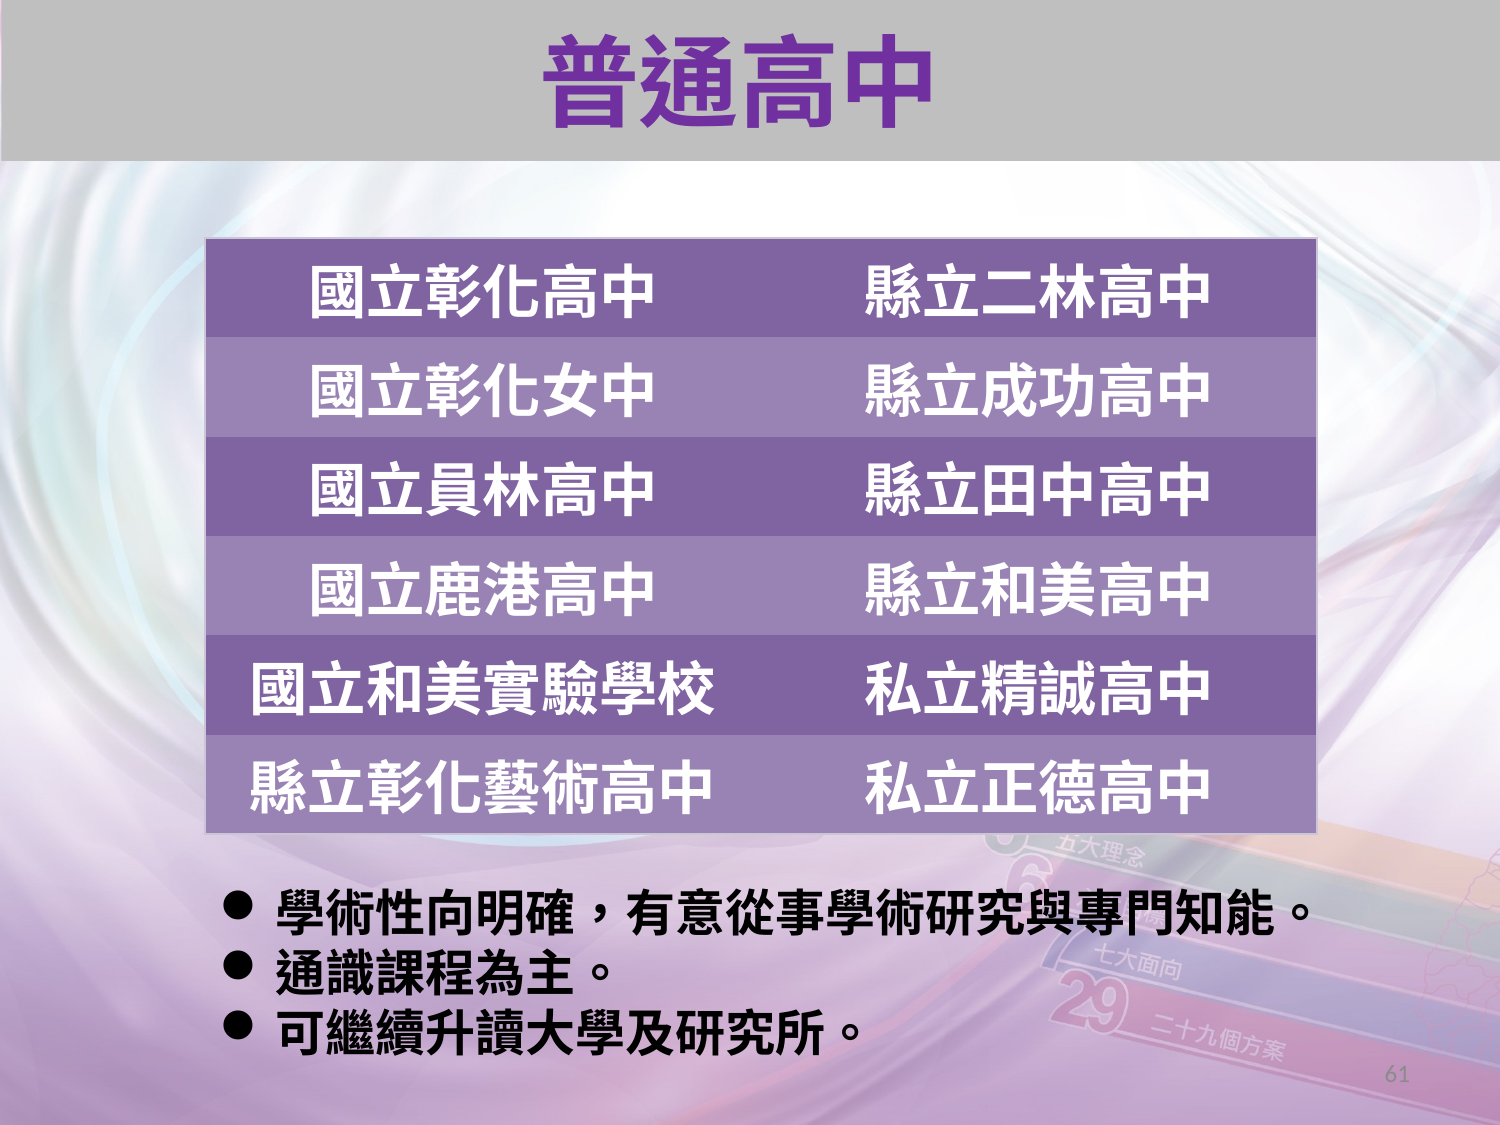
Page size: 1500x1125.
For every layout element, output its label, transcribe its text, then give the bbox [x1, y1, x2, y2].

table_cell 私立正德高中 [761, 735, 1316, 833]
text_box 學術性向明確，有意從事學術研究與專門知能。 通識課程為主。 可繼續升讀大學及研究所。 [204, 873, 1353, 1069]
table_header 國立彰化高中 [206, 239, 761, 337]
table_cell 國立鹿港高中 [206, 536, 761, 635]
table_cell 縣立彰化藝術高中 [206, 735, 761, 833]
table_cell 縣立田中高中 [761, 437, 1316, 536]
table_cell 國立彰化女中 [206, 337, 761, 437]
table_cell 國立和美實驗學校 [206, 635, 761, 735]
table_cell 國立員林高中 [206, 437, 761, 536]
table_cell 縣立和美高中 [761, 536, 1316, 635]
picture [0, 0, 1500, 1125]
title 普通高中 [1, 0, 1500, 161]
table_cell 縣立成功高中 [761, 337, 1316, 437]
table_header 縣立二林高中 [761, 239, 1316, 337]
table_cell 私立精誠高中 [761, 635, 1316, 735]
slide_number 61 [1074, 1042, 1425, 1103]
